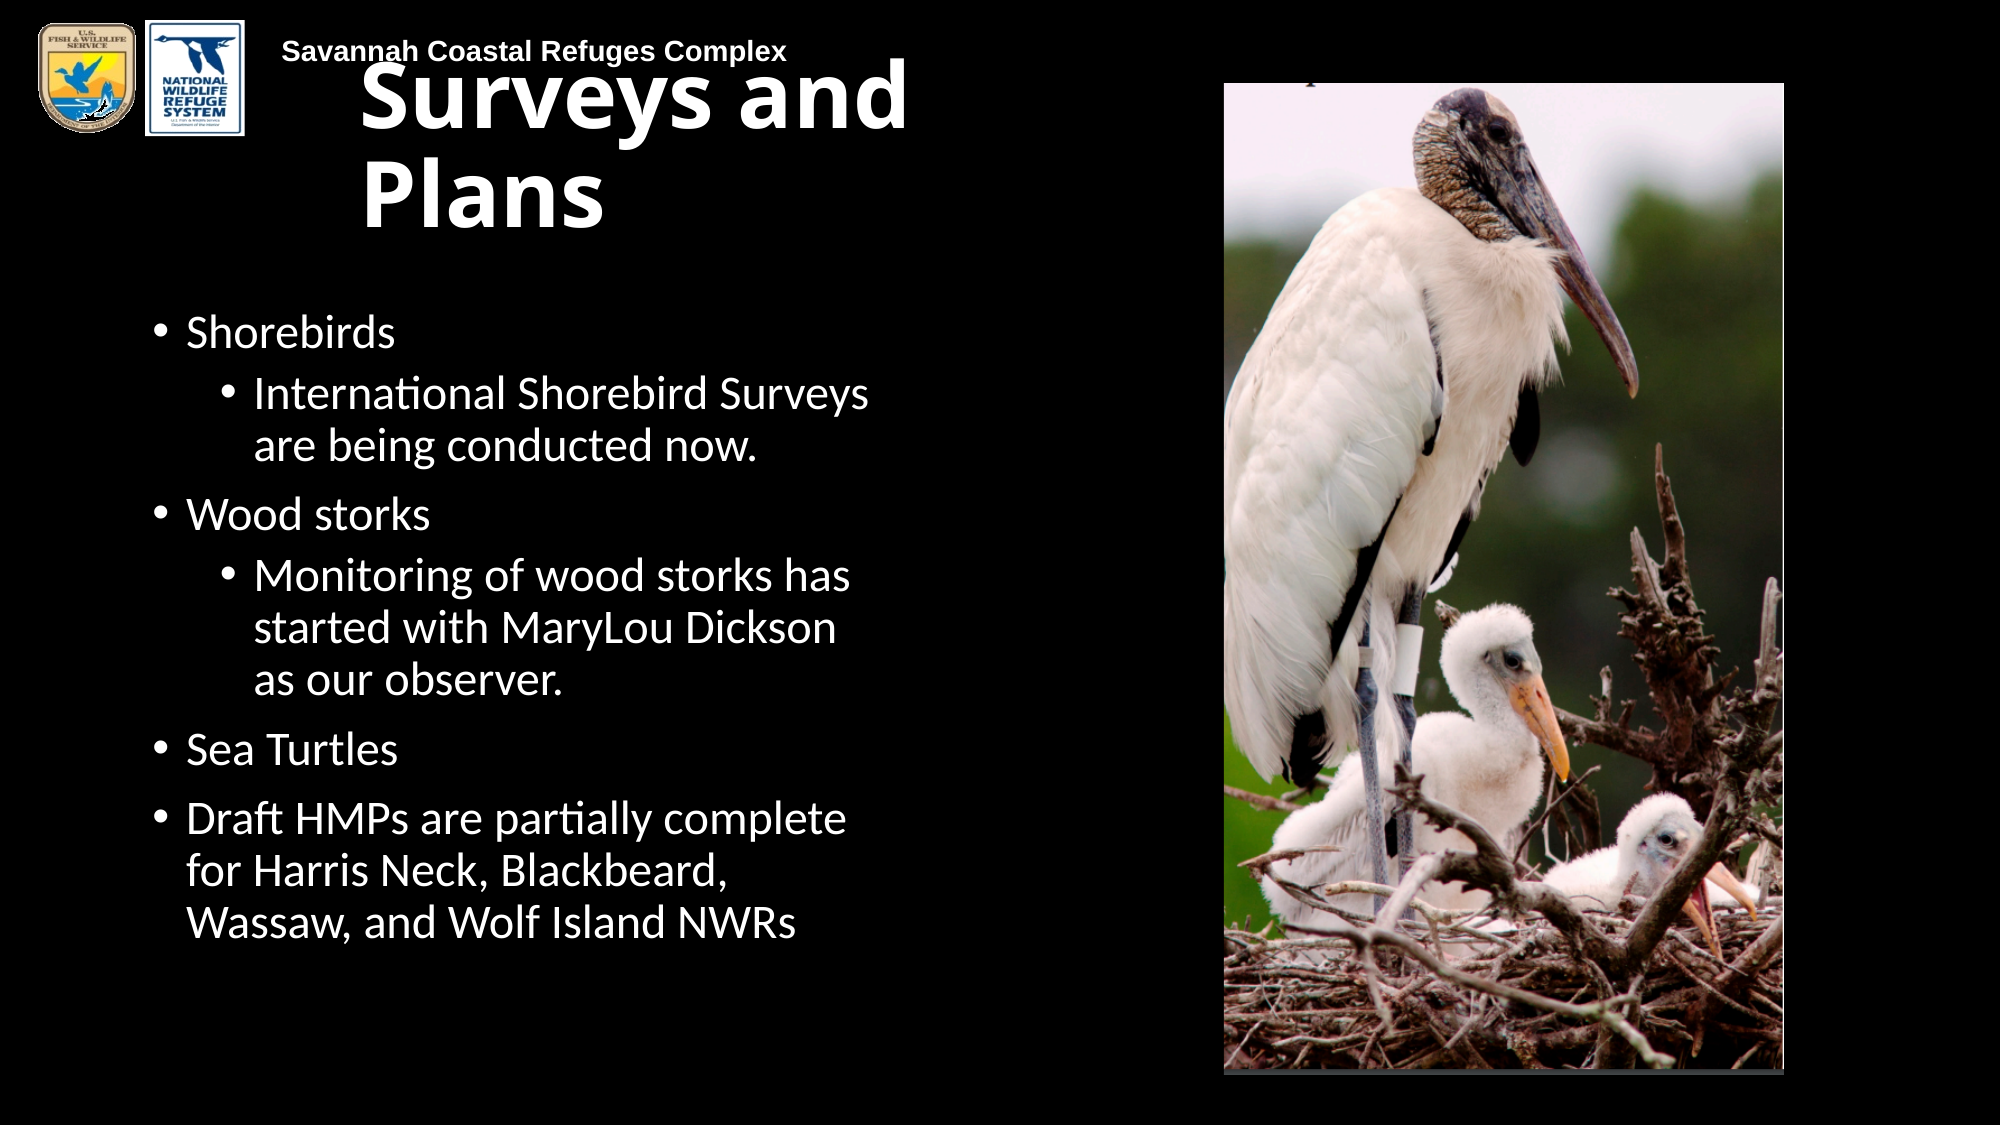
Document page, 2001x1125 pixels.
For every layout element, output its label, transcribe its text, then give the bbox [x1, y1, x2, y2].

picture [1223, 83, 1784, 1075]
picture [33, 12, 250, 141]
list Shorebirds International Shorebird Surveys are being conducted now. Wood storks Monitoring of wood storks has started with MaryLou Dickson as our observer. Sea Turtles Draft HMPs are partially complete for Harris Neck, Blackbeard, Wassaw, and Wolf Island NWRs [137, 299, 891, 1014]
title Surveys and Plans [344, 39, 1099, 257]
